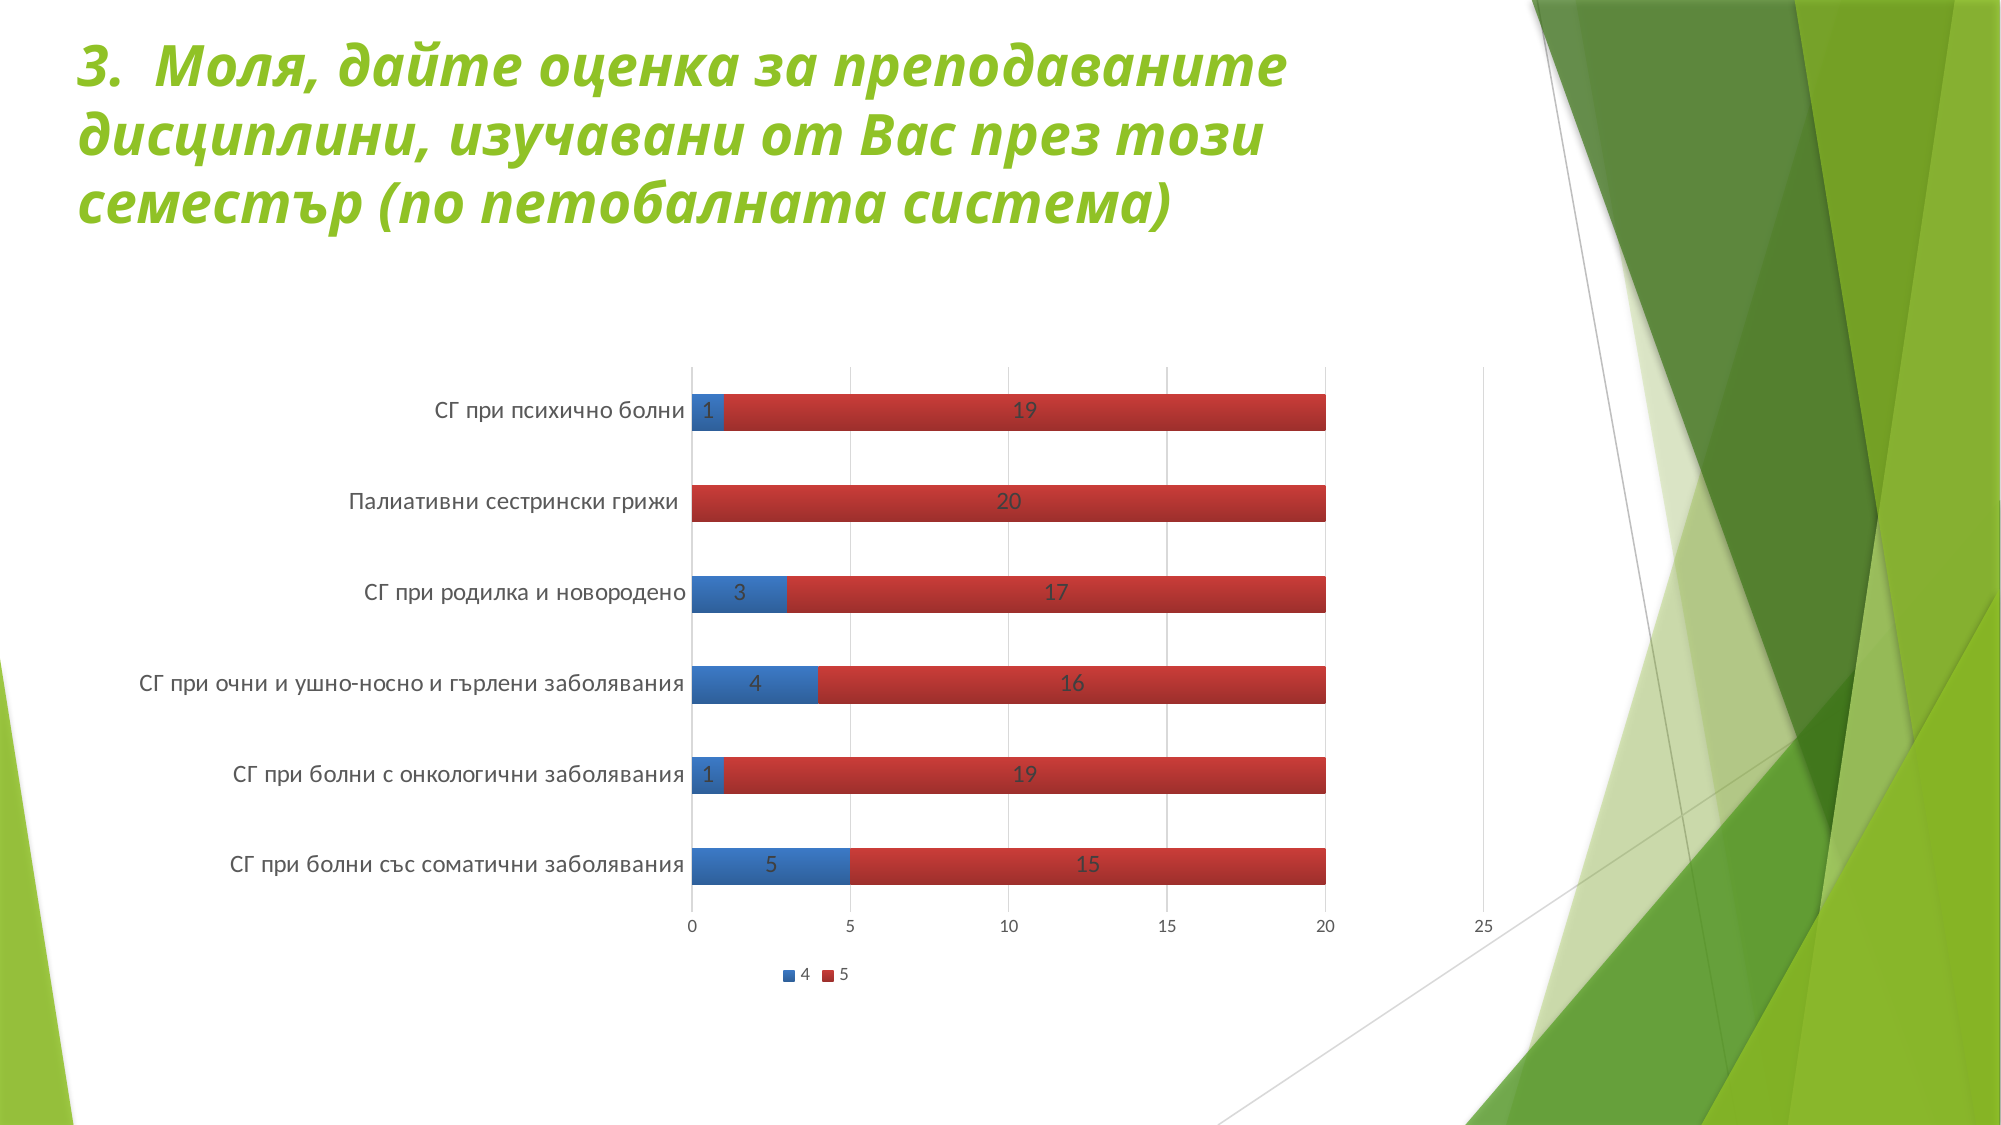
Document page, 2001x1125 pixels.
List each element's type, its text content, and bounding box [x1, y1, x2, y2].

chart [110, 353, 1522, 992]
title 3. Моля, дайте оценка за преподаваните дисциплини, изучавани от Вас през този семестър (по петобалната система) [62, 22, 1522, 317]
